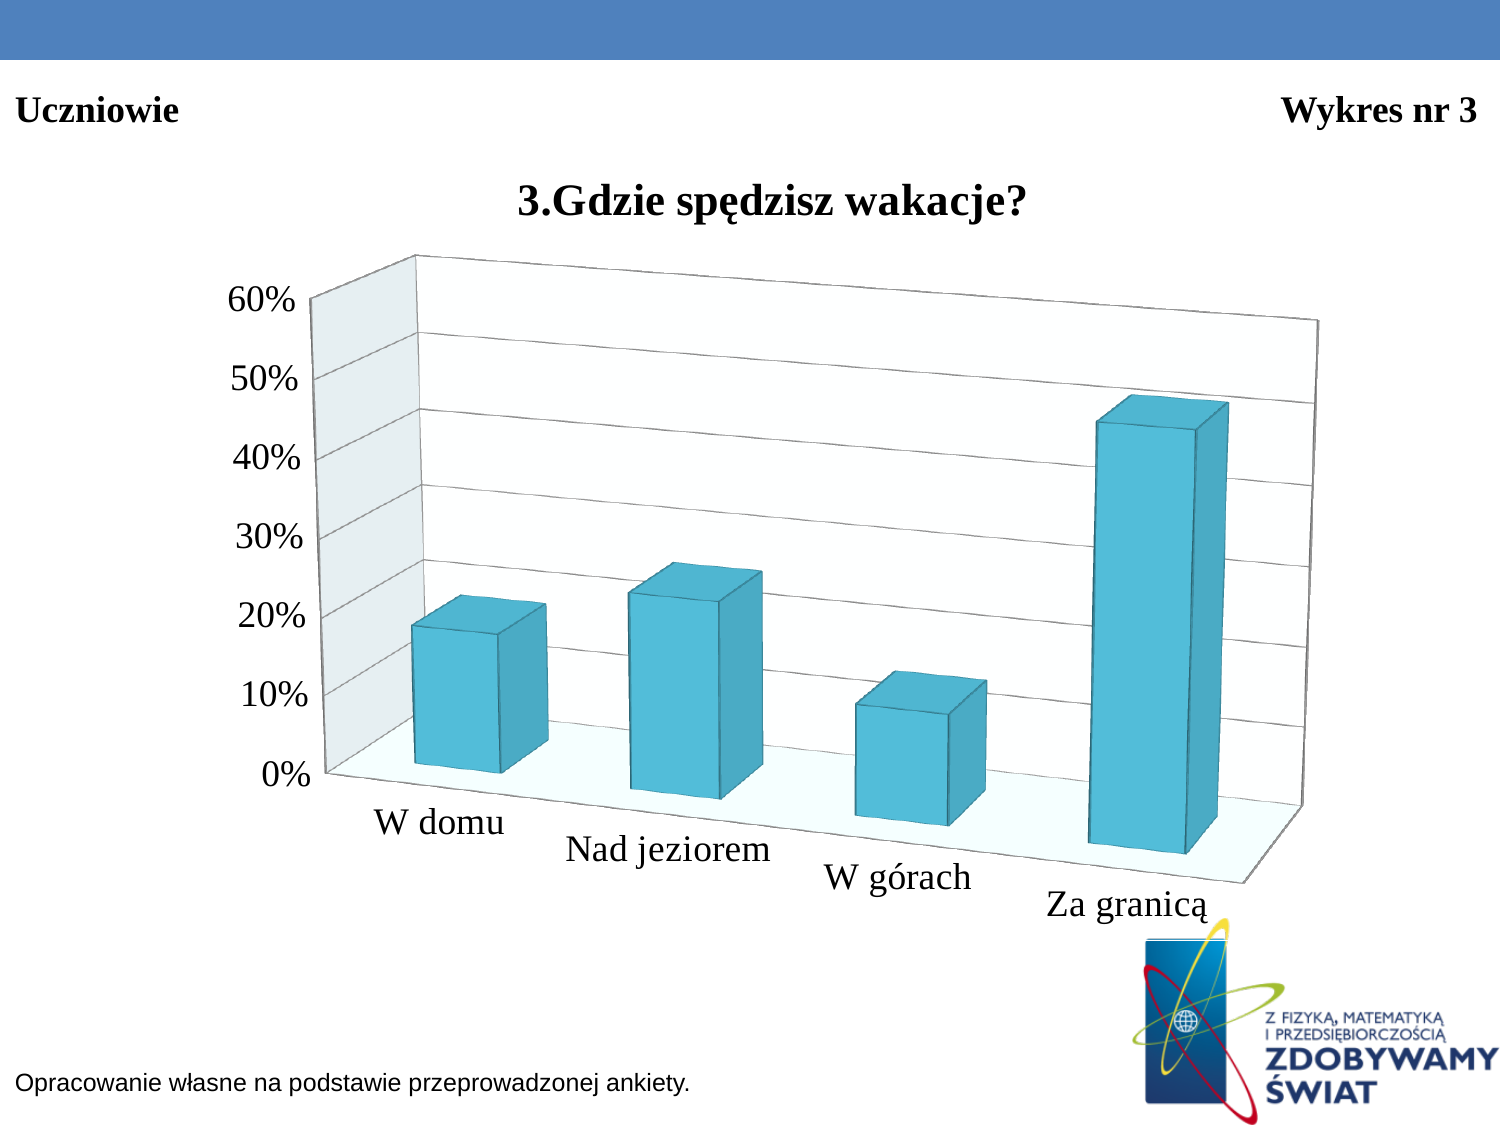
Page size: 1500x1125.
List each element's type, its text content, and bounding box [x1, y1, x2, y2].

picture [1132, 918, 1500, 1125]
text_box Uczniowie Wykres nr 3 [0, 78, 1500, 138]
chart [159, 136, 1389, 941]
text_box Opracowanie własne na podstawie przeprowadzonej ankiety. [0, 1058, 768, 1104]
